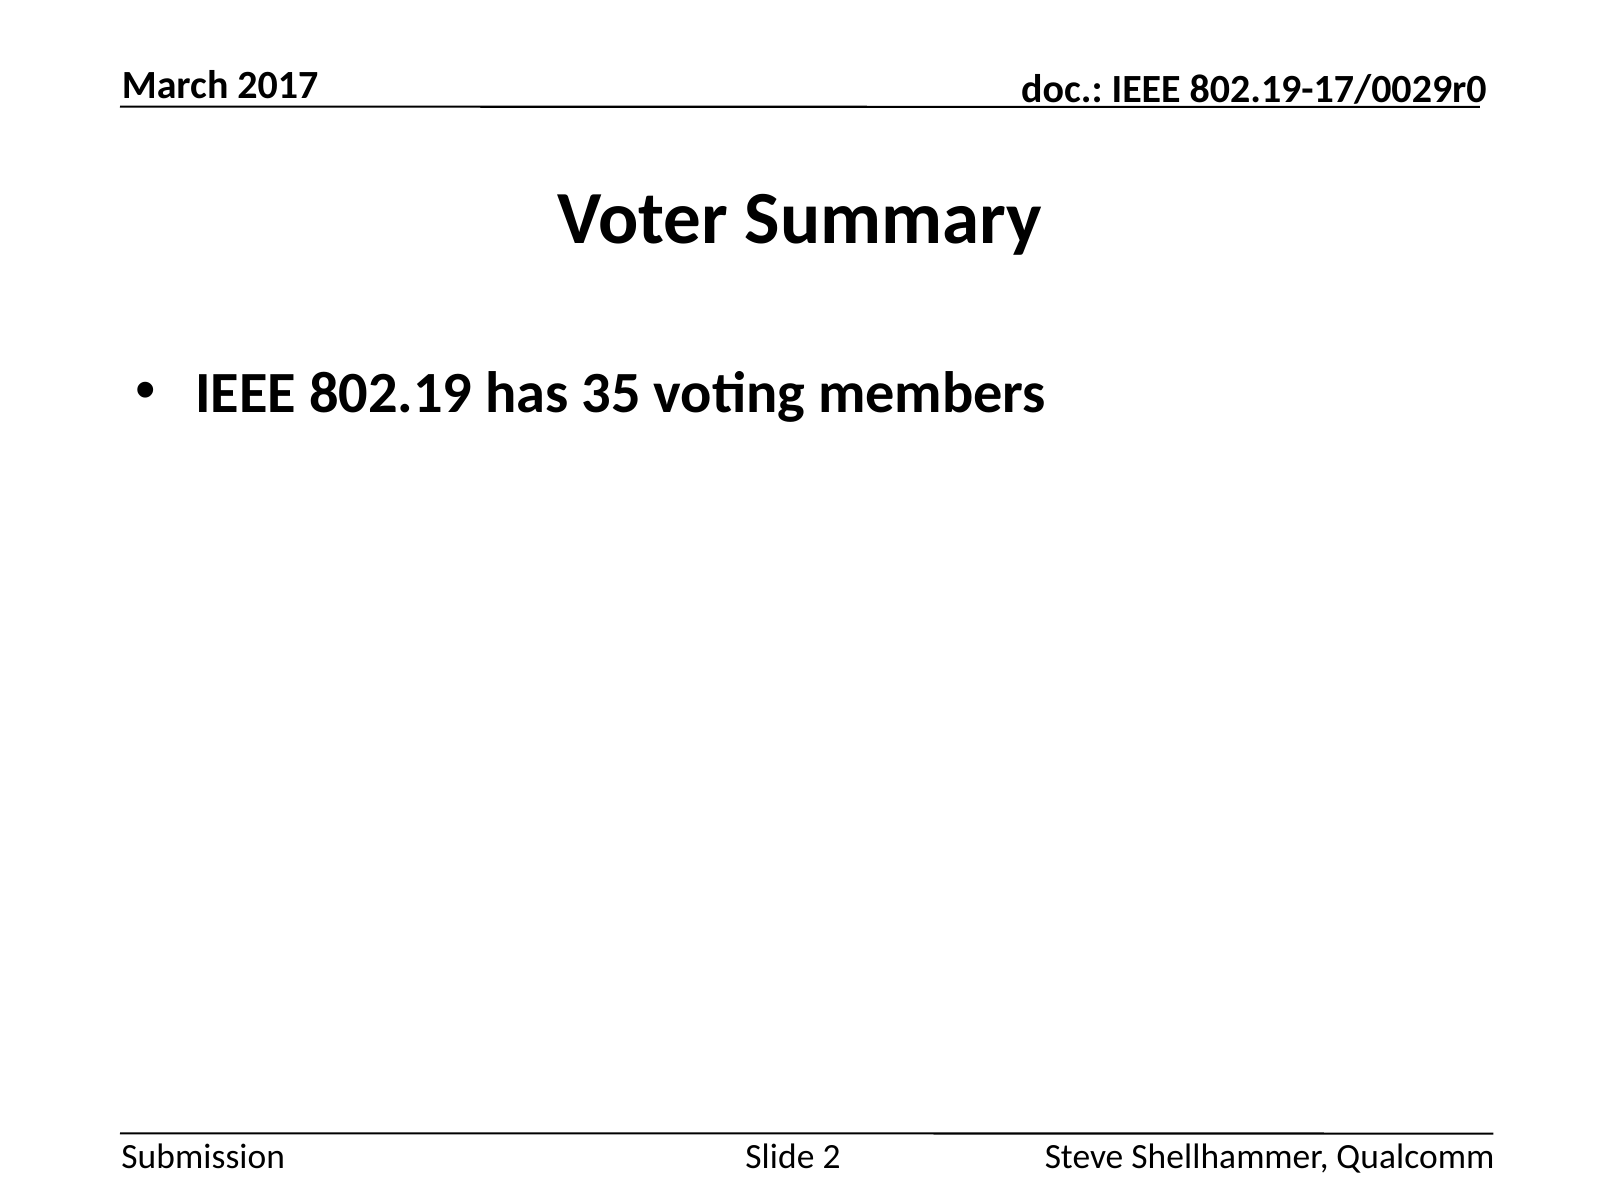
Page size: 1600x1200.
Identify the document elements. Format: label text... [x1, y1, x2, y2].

title Voter Summary [119, 119, 1480, 307]
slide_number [121, 58, 451, 107]
list IEEE 802.19 has 35 voting members [119, 346, 1480, 1067]
slide_number Slide 2 [733, 1132, 854, 1197]
footer Steve Shellhammer, Qualcomm [937, 1132, 1495, 1174]
